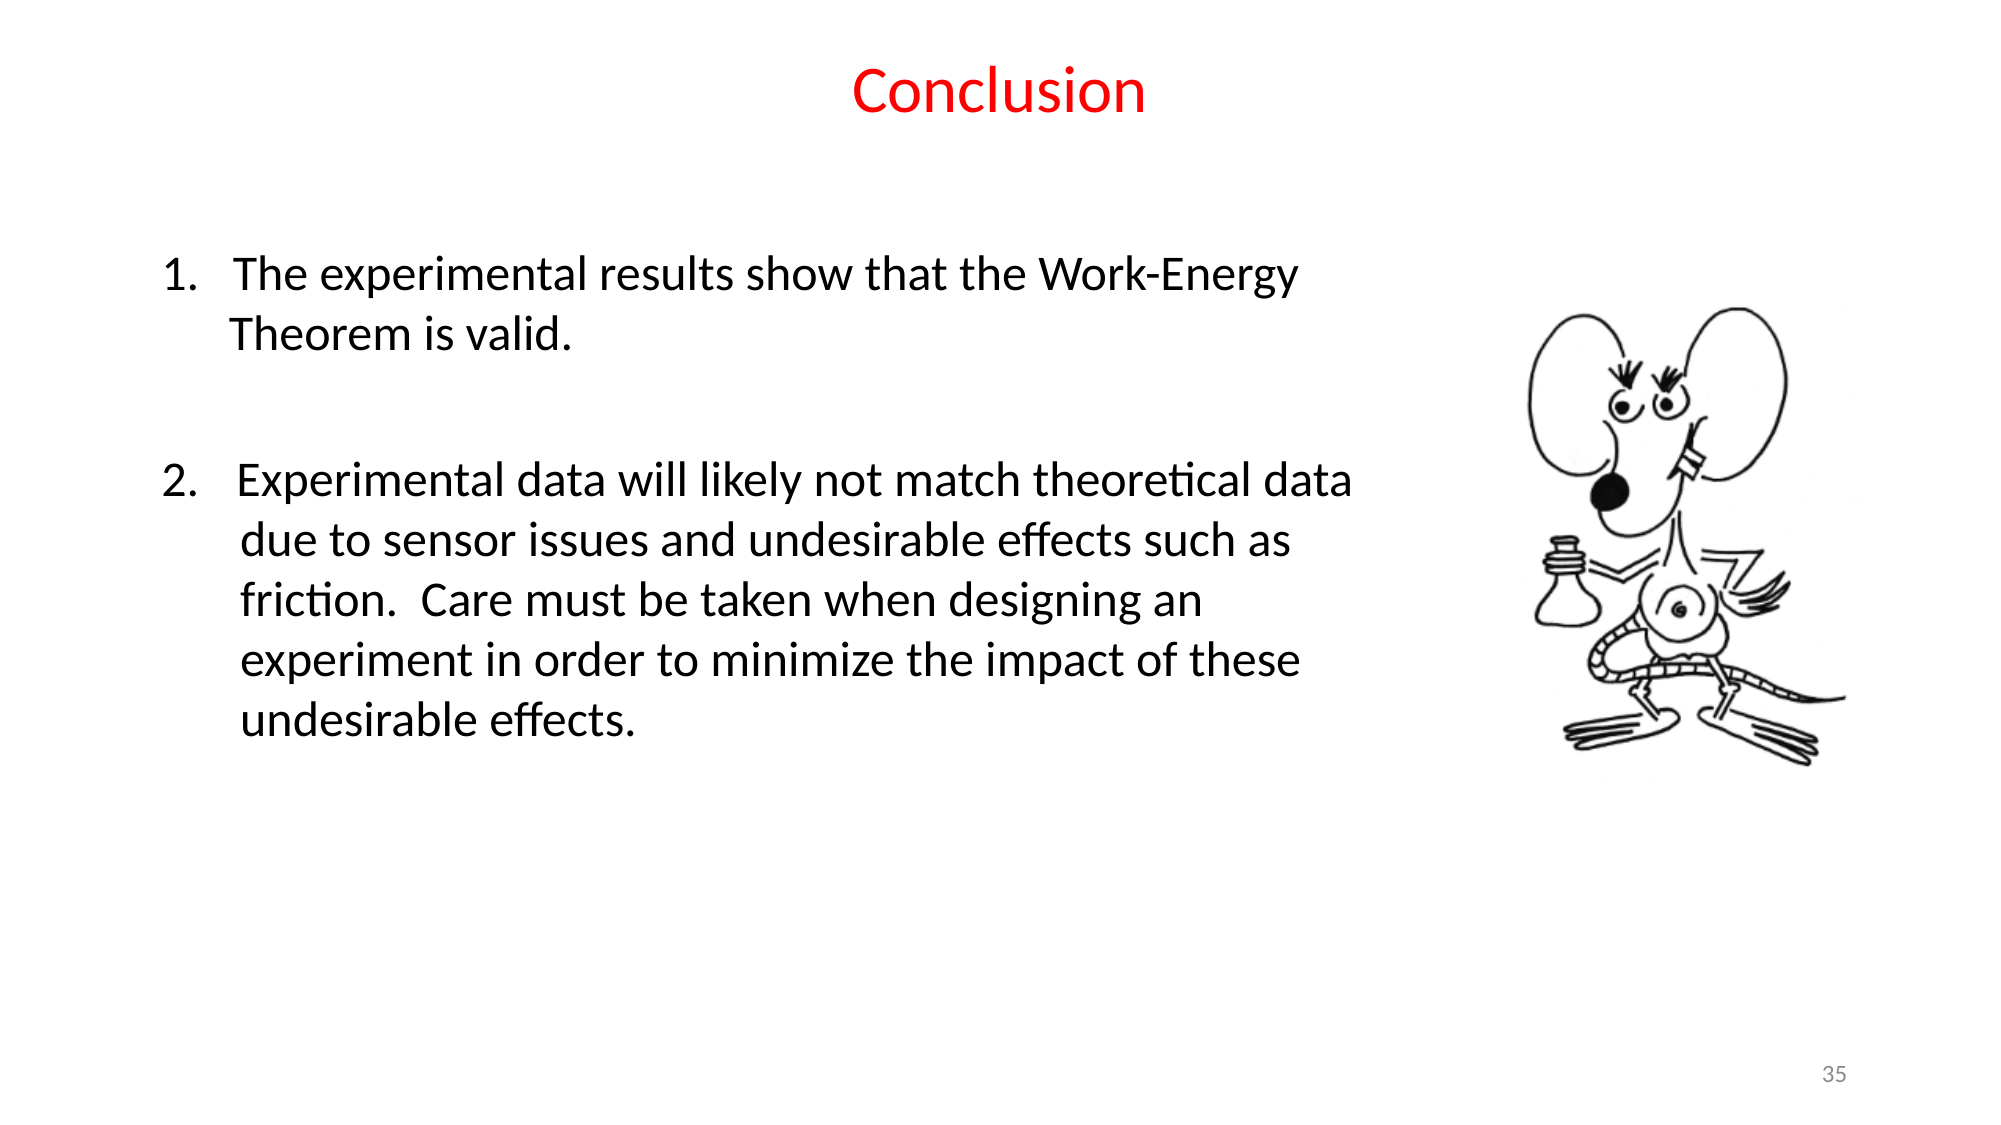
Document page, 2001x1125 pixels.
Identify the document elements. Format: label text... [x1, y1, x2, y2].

slide_number 35 [1412, 1042, 1863, 1103]
text_box Experimental data will likely not match theoretical data due to sensor issues and undesirable effects such as friction. Care must be taken when designing an experiment in order to minimize the impact of these undesirable effects. [146, 439, 1438, 755]
text_box 1. The experimental results show that the Work-Energy Theorem is valid. [146, 232, 1438, 368]
text_box Conclusion [644, 38, 1356, 133]
picture [1506, 300, 1863, 782]
